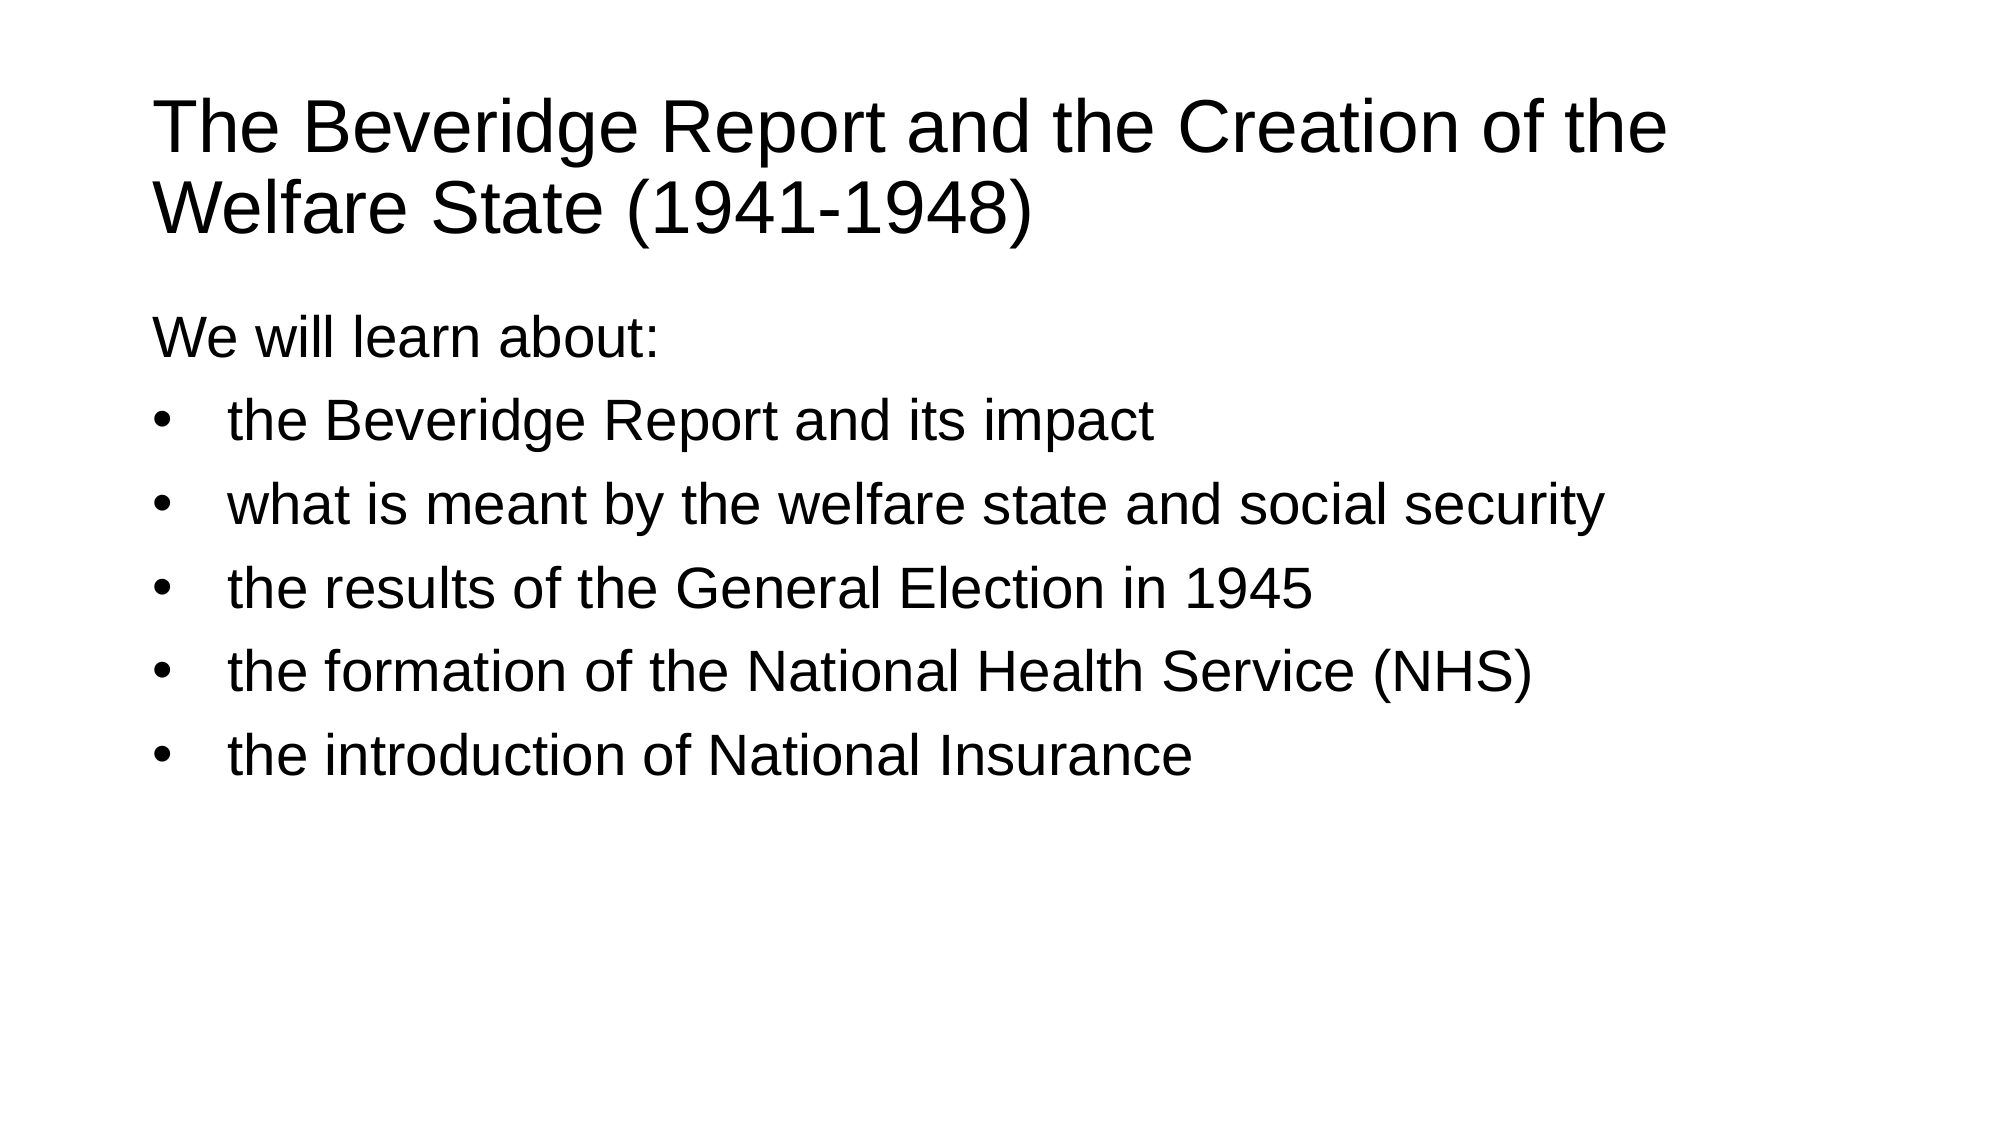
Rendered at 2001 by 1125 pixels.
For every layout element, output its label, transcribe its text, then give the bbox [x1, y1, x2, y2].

list We will learn about: the Beveridge Report and its impact what is meant by the welfare state and social security the results of the General Election in 1945 the formation of the National Health Service (NHS) the introduction of National Insurance [137, 299, 1863, 1014]
title The Beveridge Report and the Creation of the Welfare State (1941-1948) [137, 59, 1863, 278]
